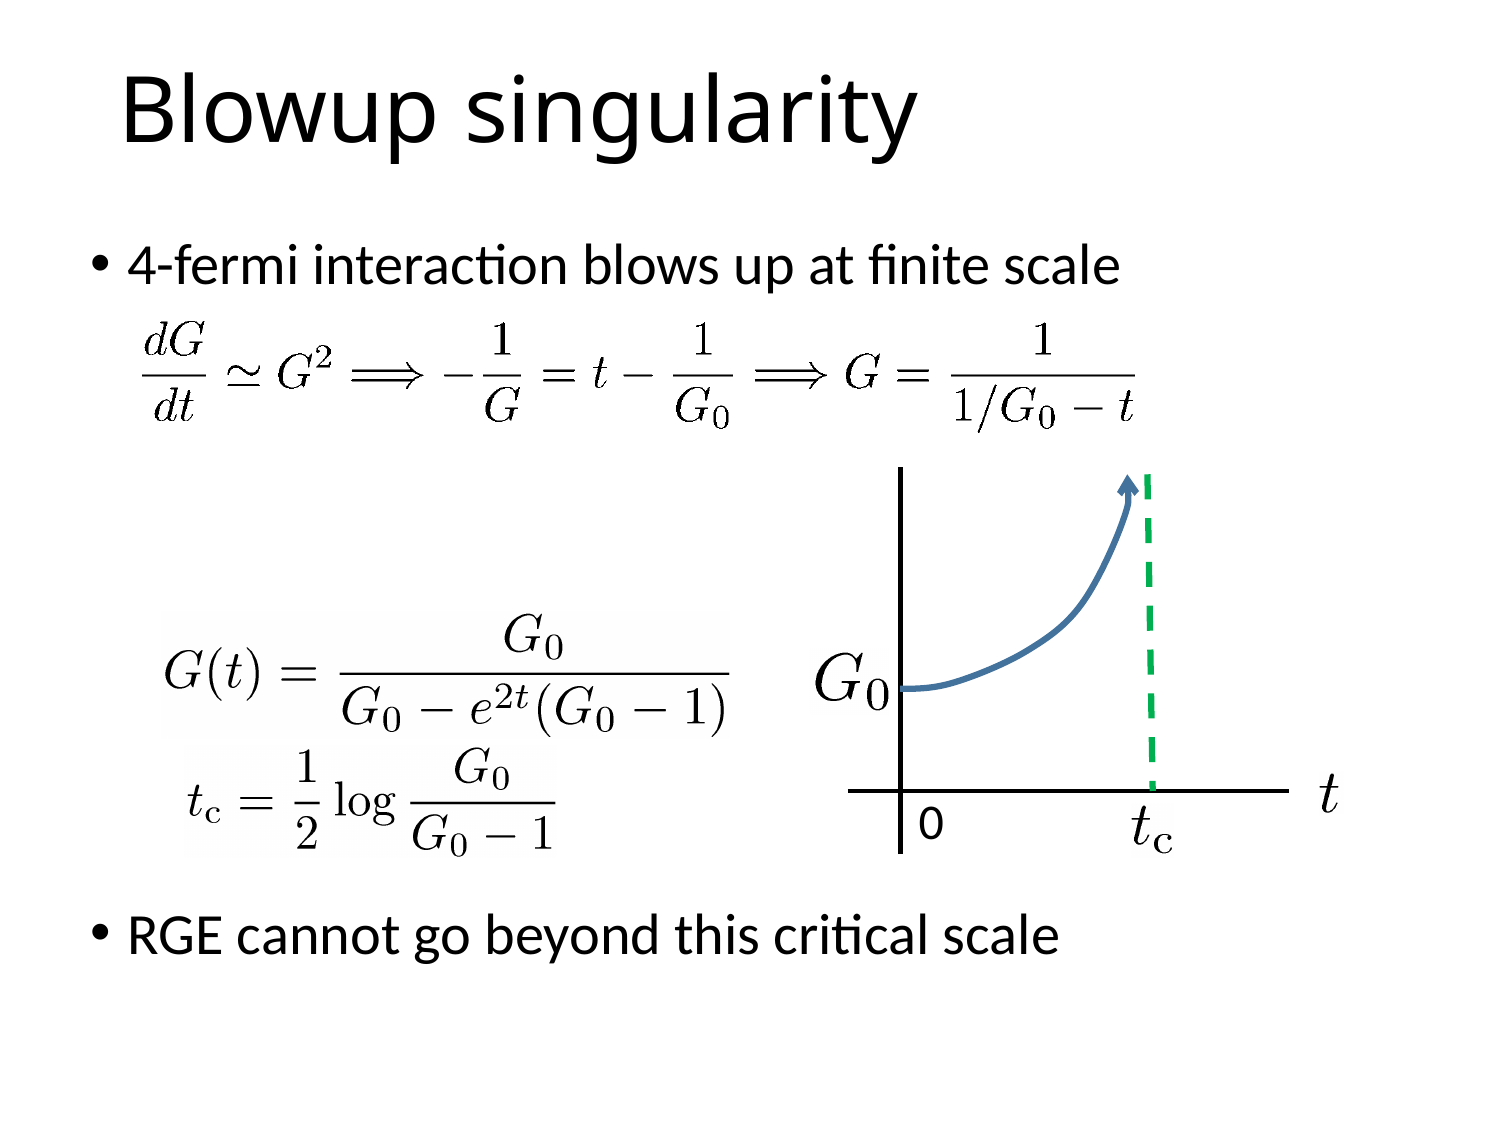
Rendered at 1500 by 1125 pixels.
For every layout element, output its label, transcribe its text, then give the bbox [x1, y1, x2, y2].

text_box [847, 466, 1345, 858]
picture [184, 745, 557, 858]
picture [142, 317, 1139, 434]
picture [161, 611, 730, 739]
title Blowup singularity [103, 0, 1397, 226]
picture [809, 648, 889, 715]
list 4-fermi interaction blows up at finite scale RGE cannot go beyond this critical scale [75, 226, 1471, 1071]
